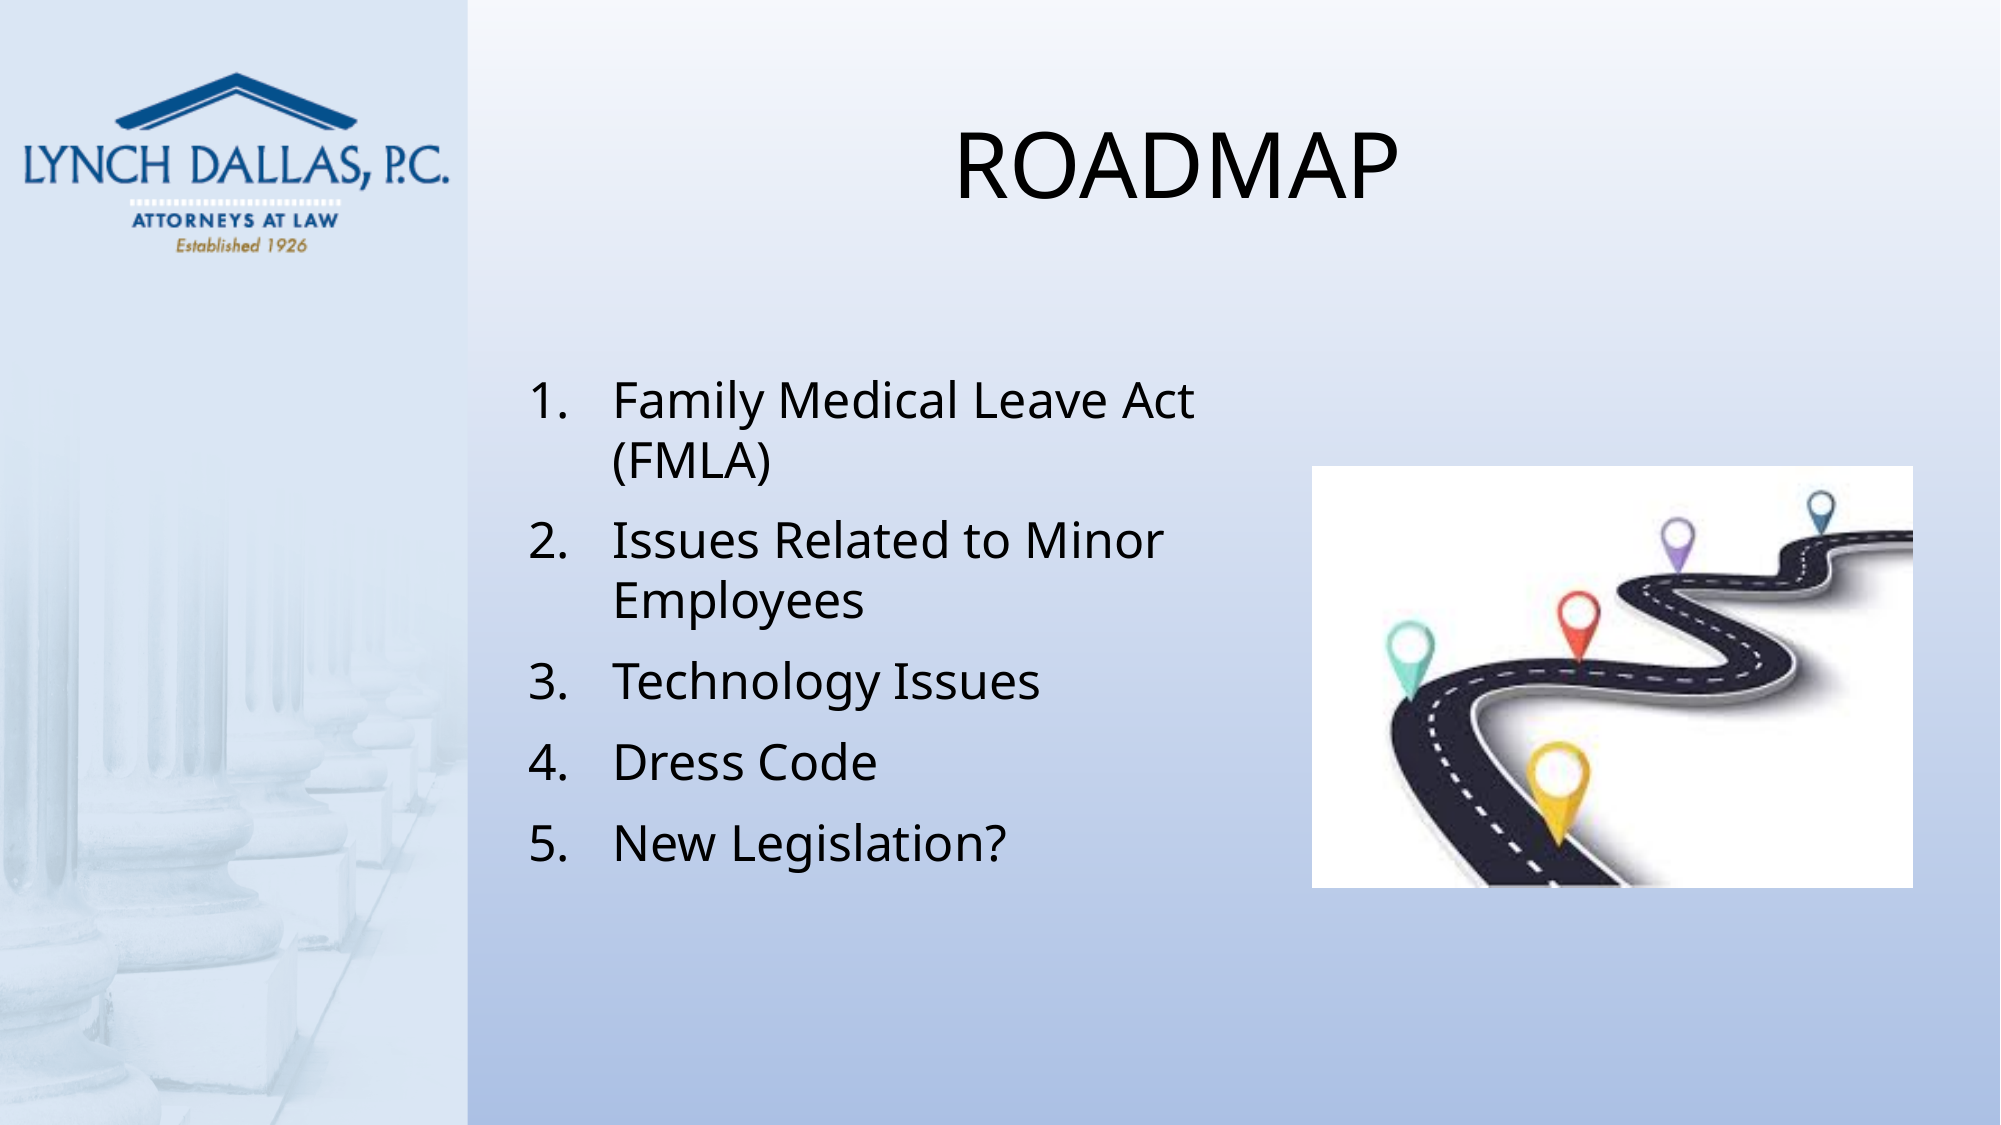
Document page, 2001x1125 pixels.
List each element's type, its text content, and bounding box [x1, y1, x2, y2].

title ROADMAP [492, 59, 1863, 278]
list Family Medical Leave Act (FMLA) Issues Related to Minor Employees Technology Issues Dress Code New Legislation? [513, 360, 1281, 994]
picture [0, 0, 468, 1125]
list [1312, 466, 1913, 888]
